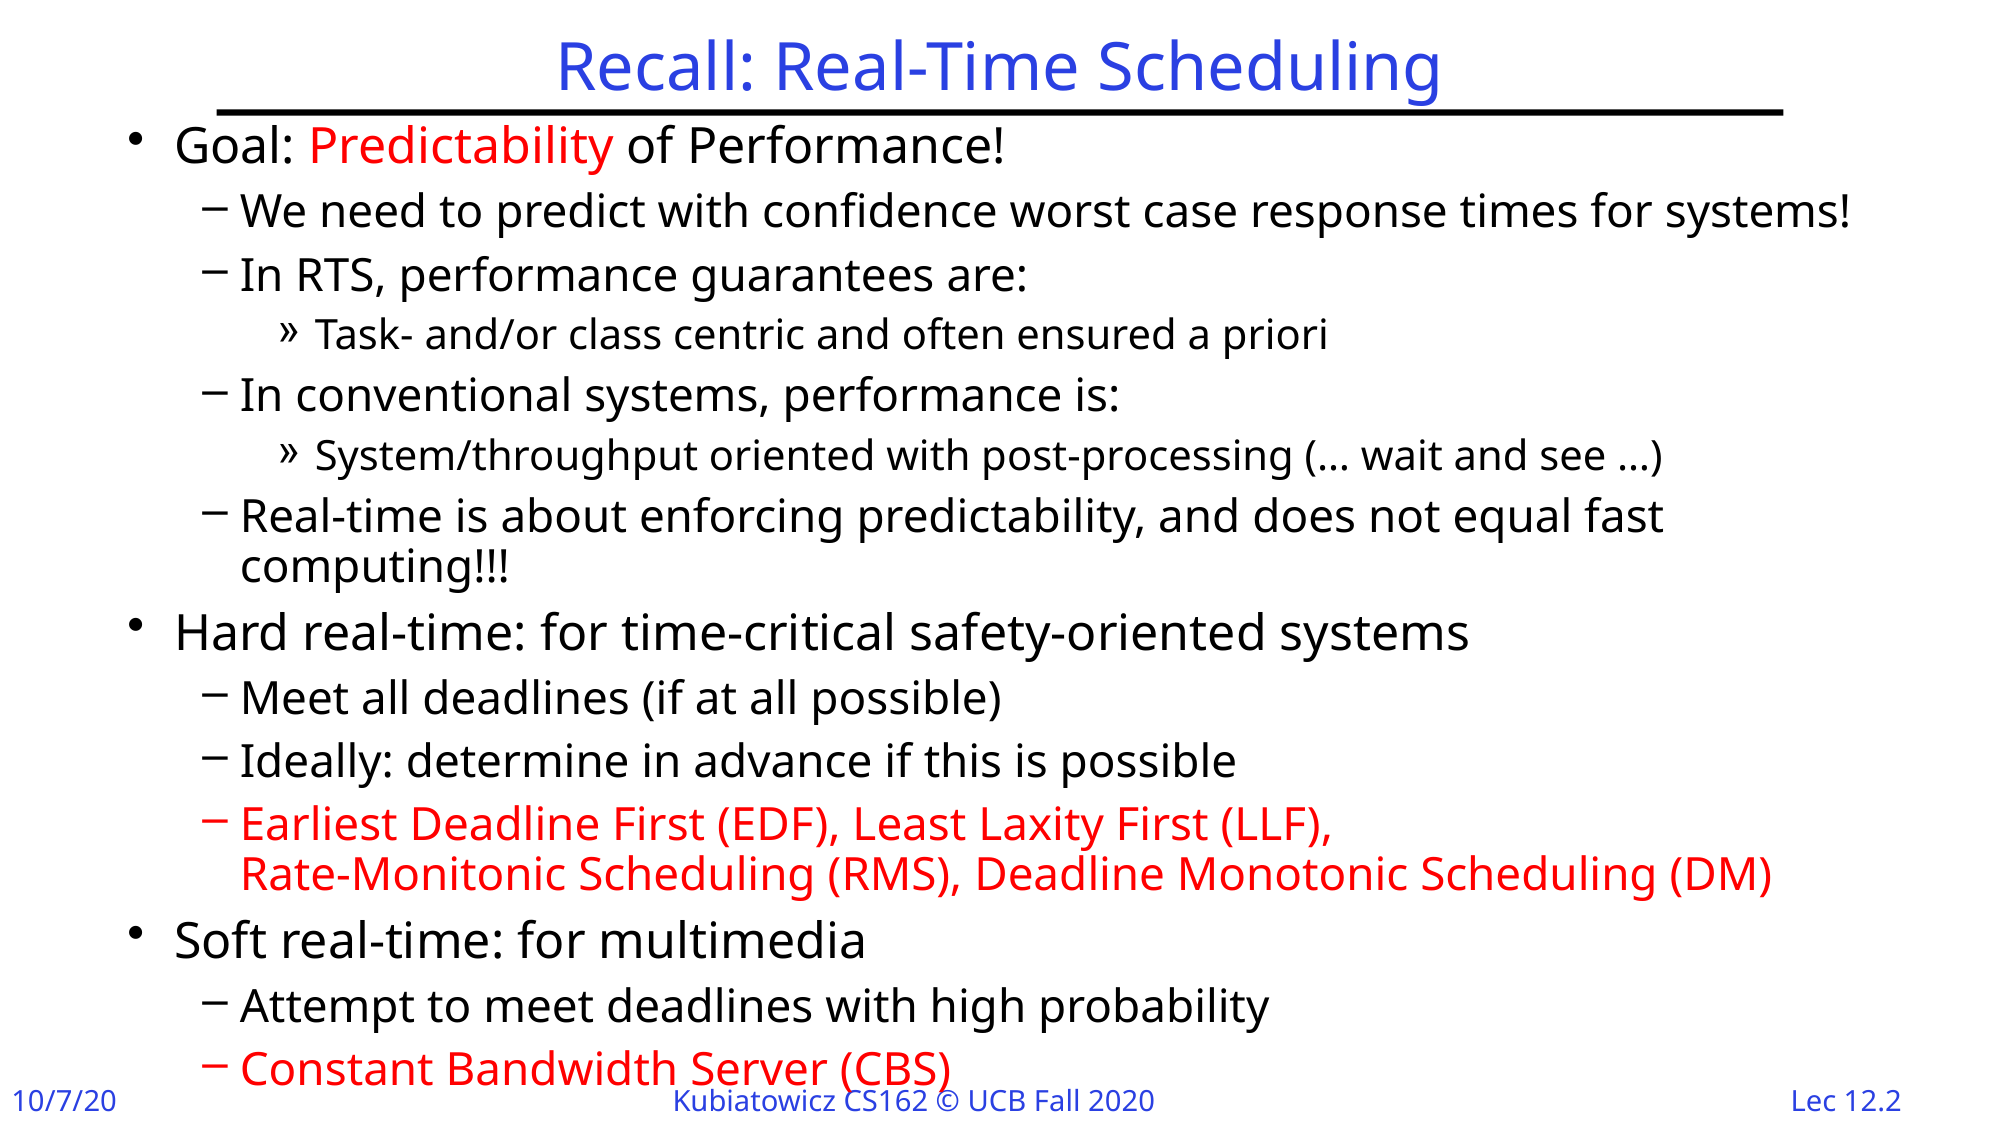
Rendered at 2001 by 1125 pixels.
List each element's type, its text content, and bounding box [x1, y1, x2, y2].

title Recall: Real-Time Scheduling [216, 24, 1784, 113]
list Goal: Predictability of Performance! We need to predict with confidence worst case response times for systems! In RTS, performance guarantees are: Task- and/or class centric and often ensured a priori In conventional systems, performance is: System/throughput oriented with post-processing (… wait and see …) Real-time is about enforcing predictability, and does not equal fast computing!!! Hard real-time: for time-critical safety-oriented systems Meet all deadlines (if at all possible) Ideally: determine in advance if this is possible Earliest Deadline First (EDF), Least Laxity First (LLF), Rate-Monitonic Scheduling (RMS), Deadline Monotonic Scheduling (DM) Soft real-time: for multimedia Attempt to meet deadlines with high probability Constant Bandwidth Server (CBS) [112, 113, 1950, 976]
